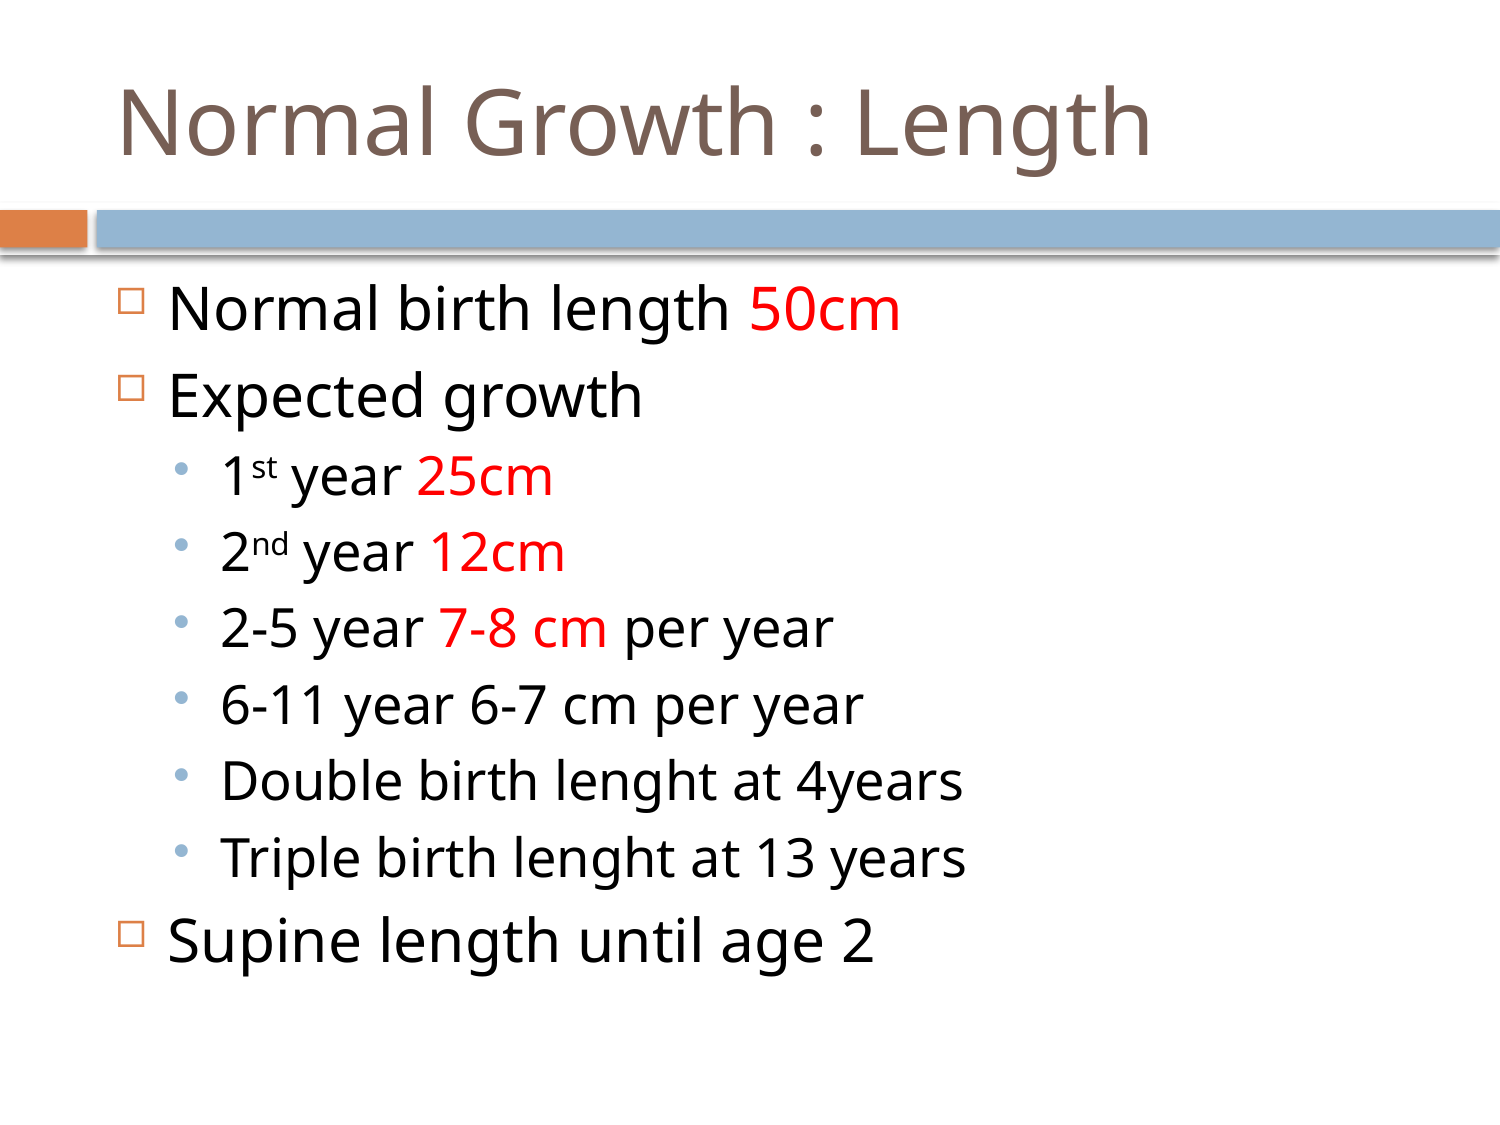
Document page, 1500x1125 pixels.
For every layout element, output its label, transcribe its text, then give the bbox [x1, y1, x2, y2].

title Normal Growth : Length [100, 37, 1438, 200]
list Normal birth length 50cm Expected growth 1st year 25cm 2nd year 12cm 2-5 year 7-8 cm per year 6-11 year 6-7 cm per year Double birth lenght at 4years Triple birth lenght at 13 years Supine length until age 2 [100, 262, 1438, 1005]
